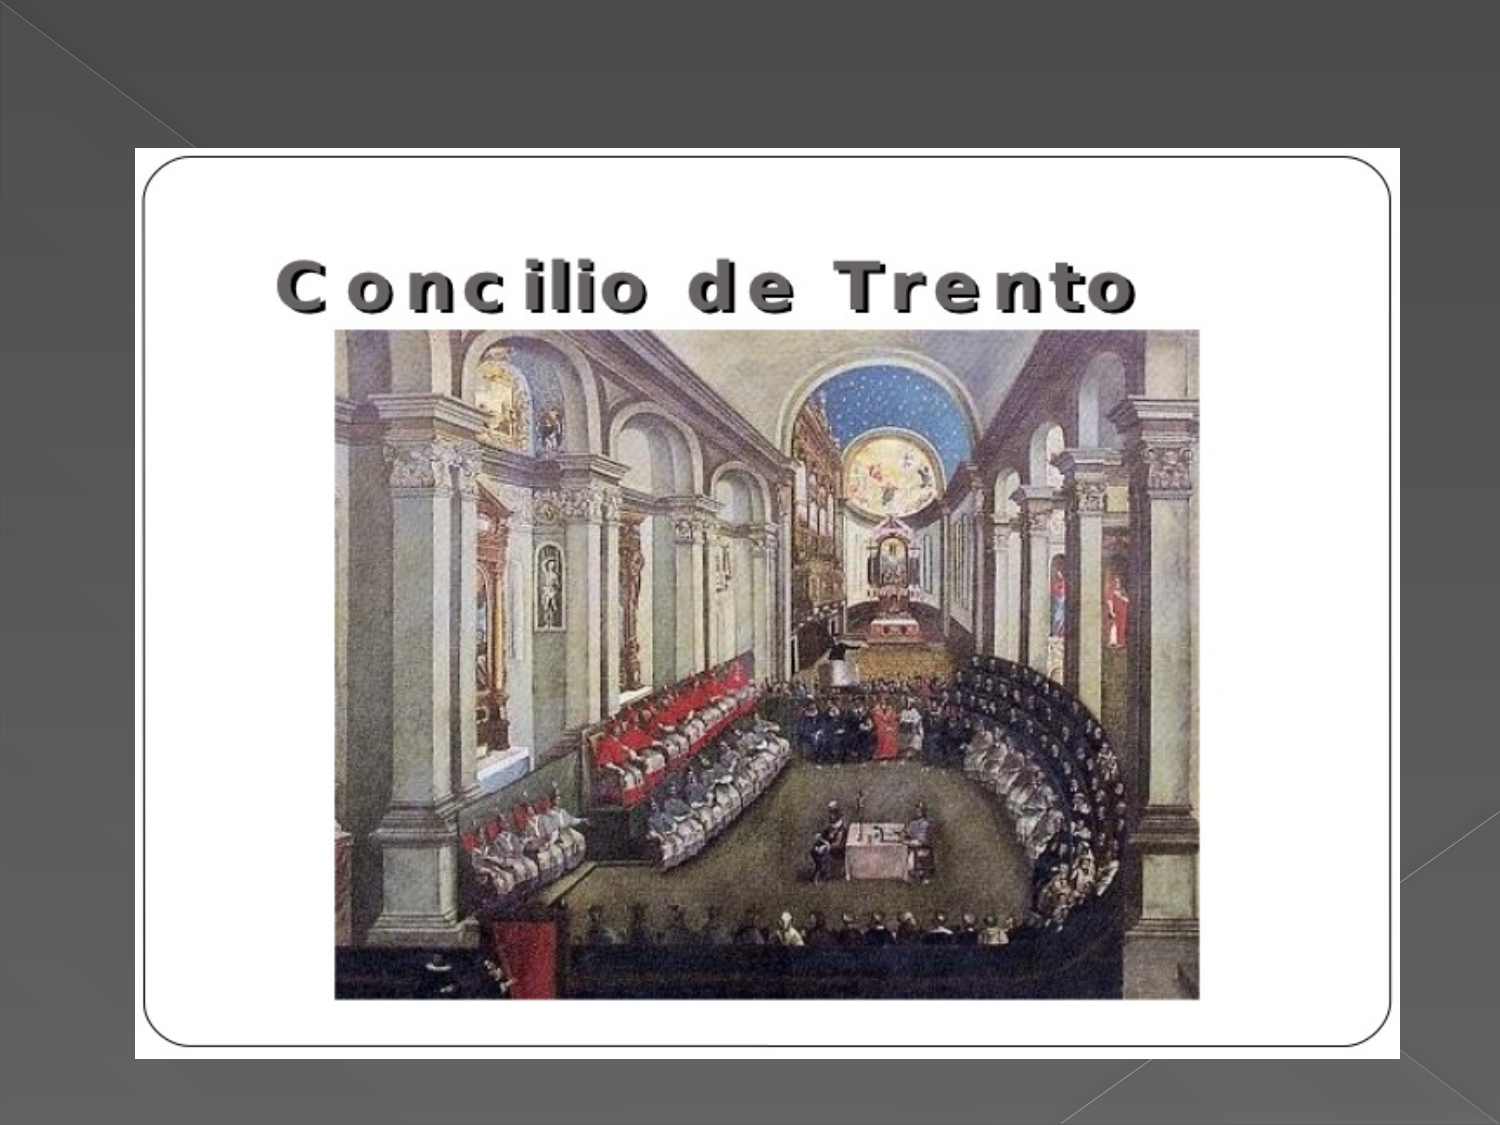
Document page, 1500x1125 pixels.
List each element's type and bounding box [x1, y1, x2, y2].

picture [135, 148, 1400, 1059]
